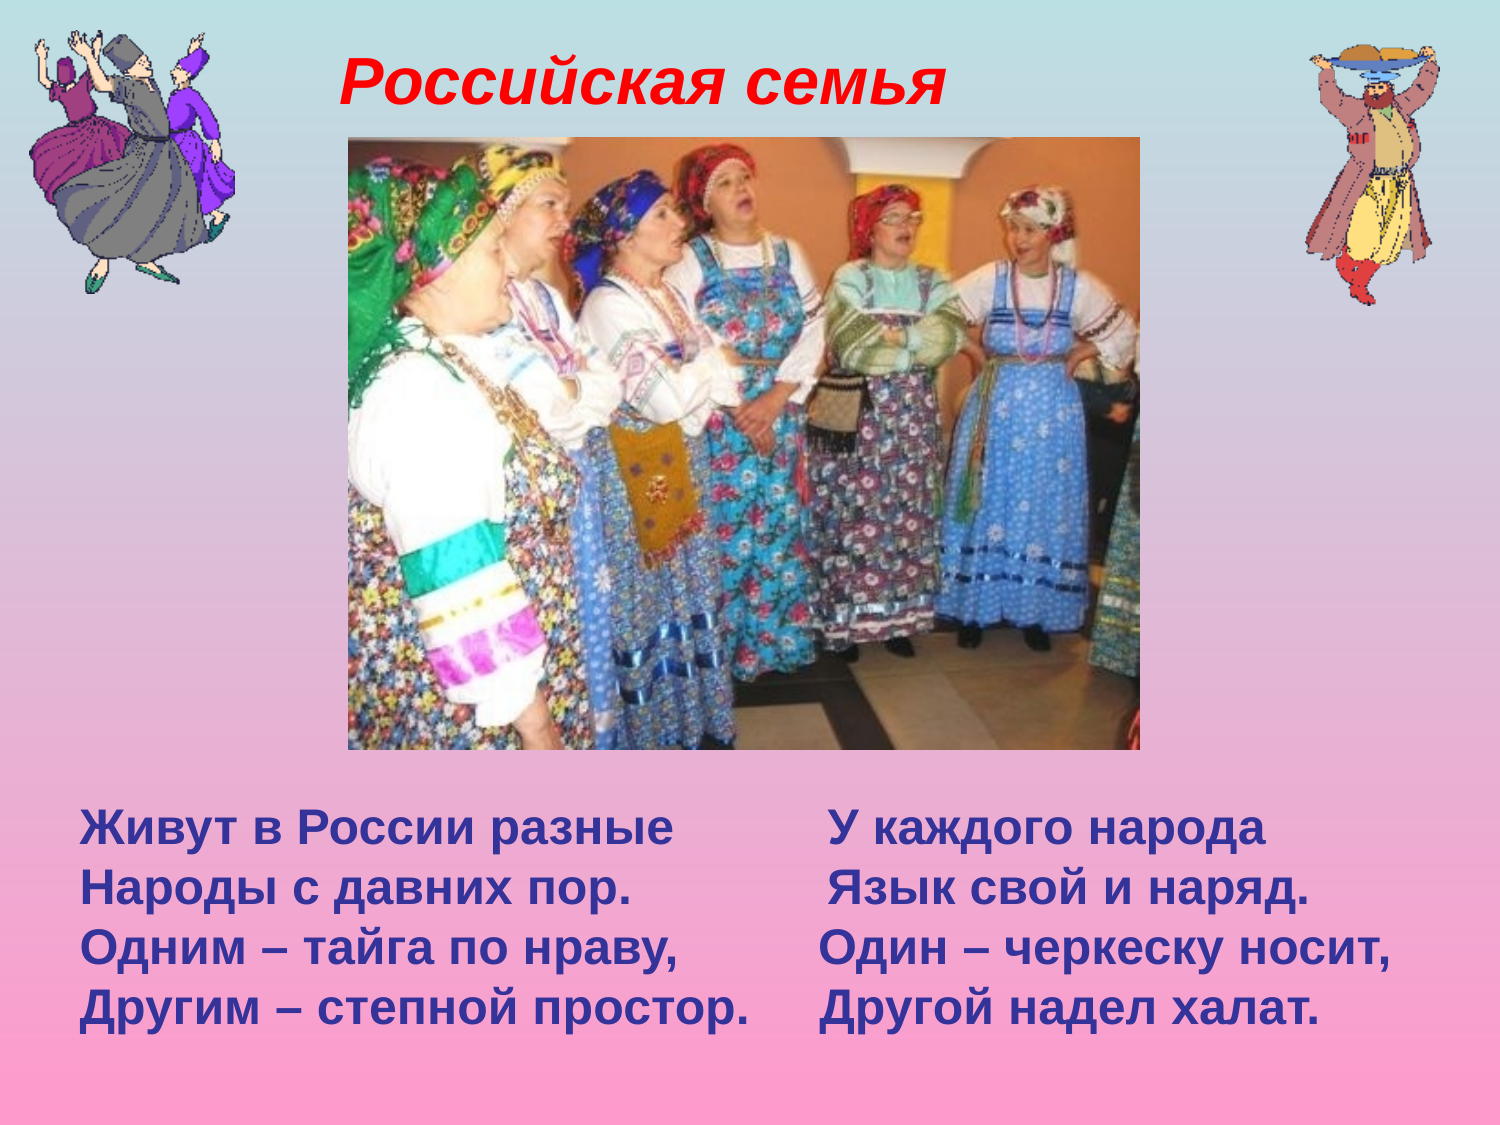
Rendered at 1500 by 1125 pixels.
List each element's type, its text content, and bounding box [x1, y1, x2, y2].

picture [348, 136, 1141, 751]
picture [29, 30, 235, 294]
text_box Живут в России разные У каждого народа Народы с давних пор. Язык свой и наряд. Одним – тайга по нраву, Один – черкеску носит, Другим – степной простор. Другой надел халат. [64, 786, 1447, 1125]
picture [1304, 42, 1440, 306]
text_box Российская семья [324, 30, 964, 126]
